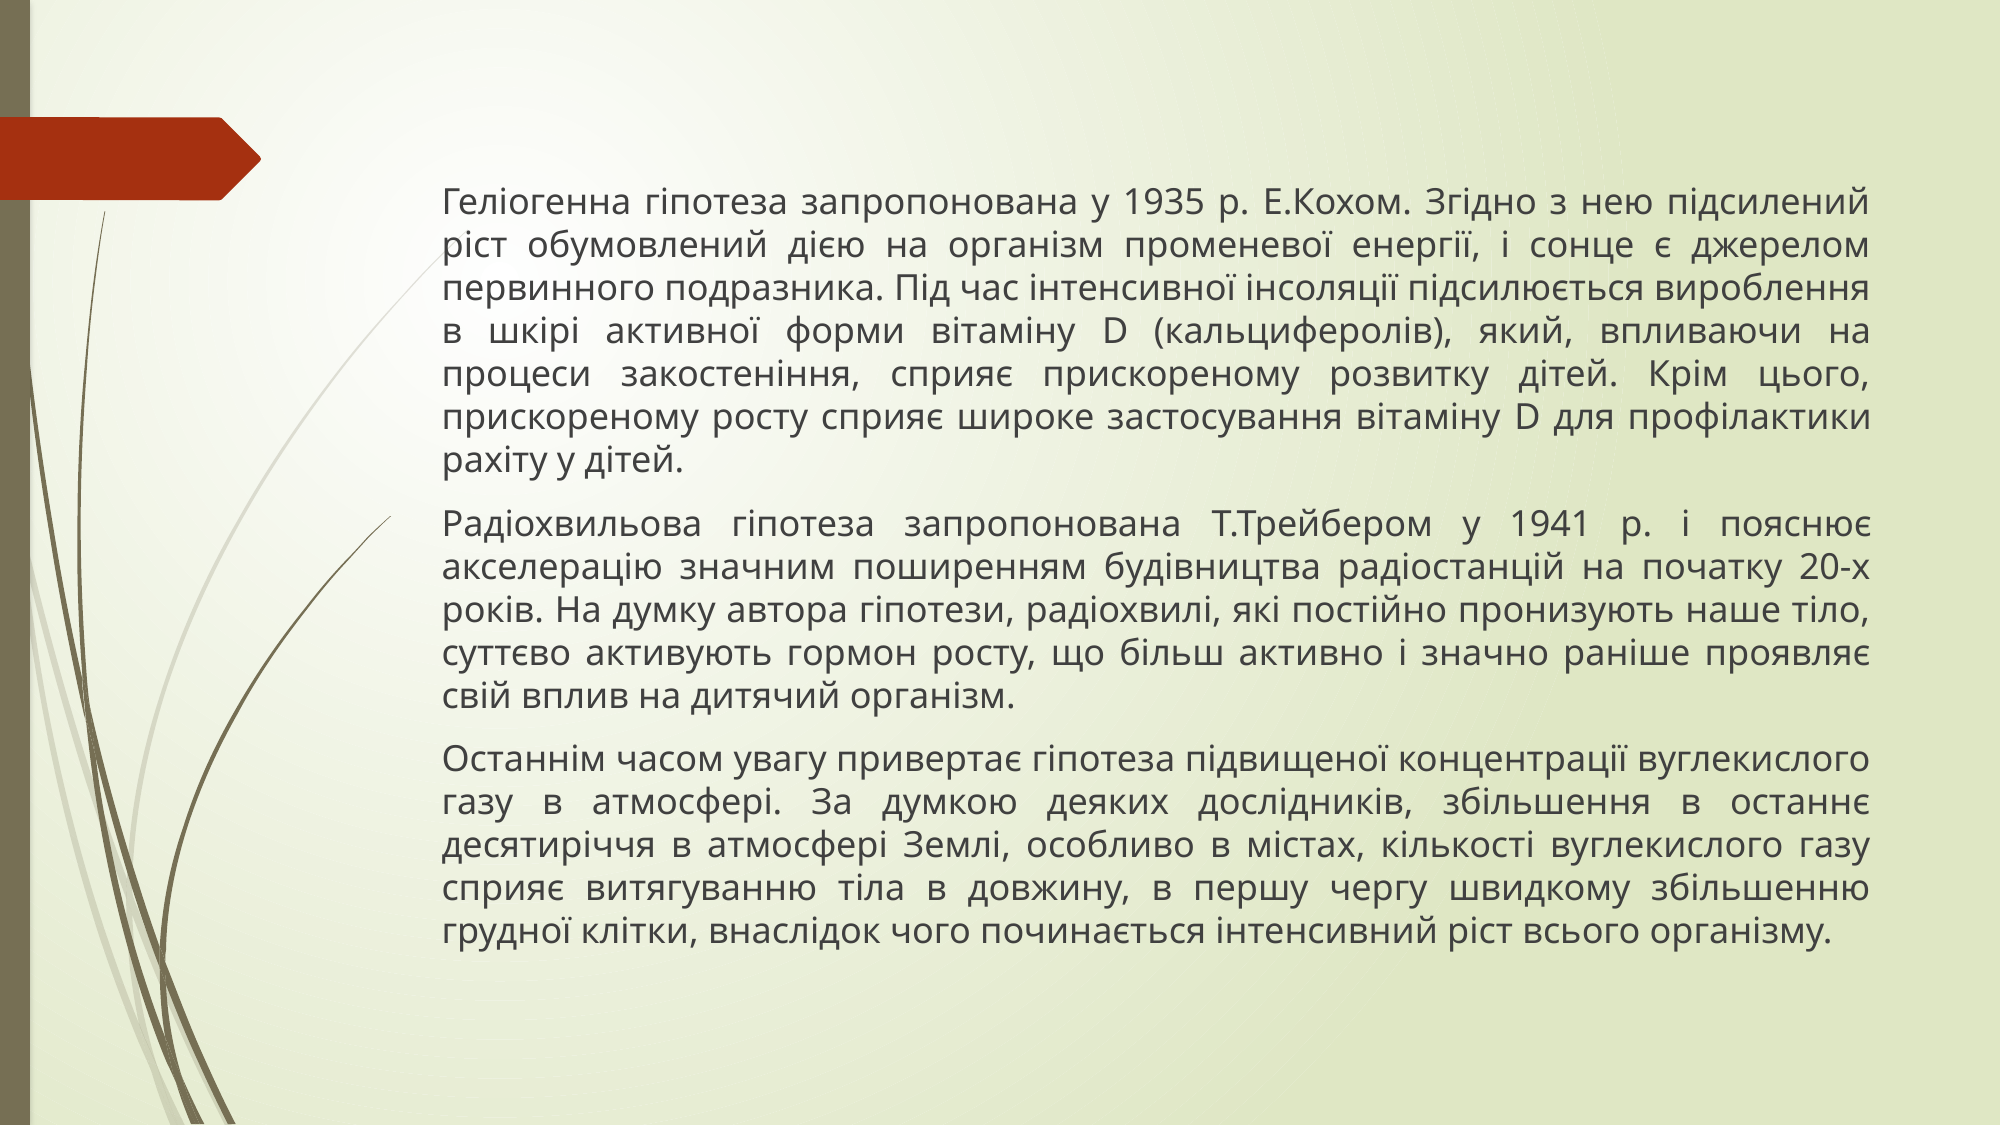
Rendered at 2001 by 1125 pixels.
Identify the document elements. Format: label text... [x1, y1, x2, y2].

list Геліогенна гіпотеза запропонована у 1935 р. Е.Кохом. Згідно з нею підсилений ріст обумовлений дією на організм променевої енергії, і сонце є джерелом первинного подразника. Під час інтенсивної інсоляції підсилюється вироблення в шкірі активної форми вітаміну D (кальциферолів), який, впливаючи на процеси закостеніння, сприяє прискореному розвитку дітей. Крім цього, прискореному росту сприяє широке застосування вітаміну D для профілактики рахіту у дітей. Радіохвильова гіпотеза запропонована Т.Трейбером у 1941 р. і пояснює акселерацію значним поширенням будівництва радіостанцій на початку 20-х років. На думку автора гіпотези, радіохвилі, які постійно пронизують наше тіло, суттєво активують гормон росту, що більш активно і значно раніше проявляє свій вплив на дитячий організм. Останнім часом увагу привертає гіпотеза підвищеної концентрації вуглекислого газу в атмосфері. За думкою деяких дослідників, збільшення в останнє десятиріччя в атмосфері Землі, особливо в містах, кількості вуглекислого газу сприяє витягуванню тіла в довжину, в першу чергу швидкому збільшенню грудної клітки, внаслідок чого починається інтенсивний ріст всього організму. [426, 107, 1888, 970]
